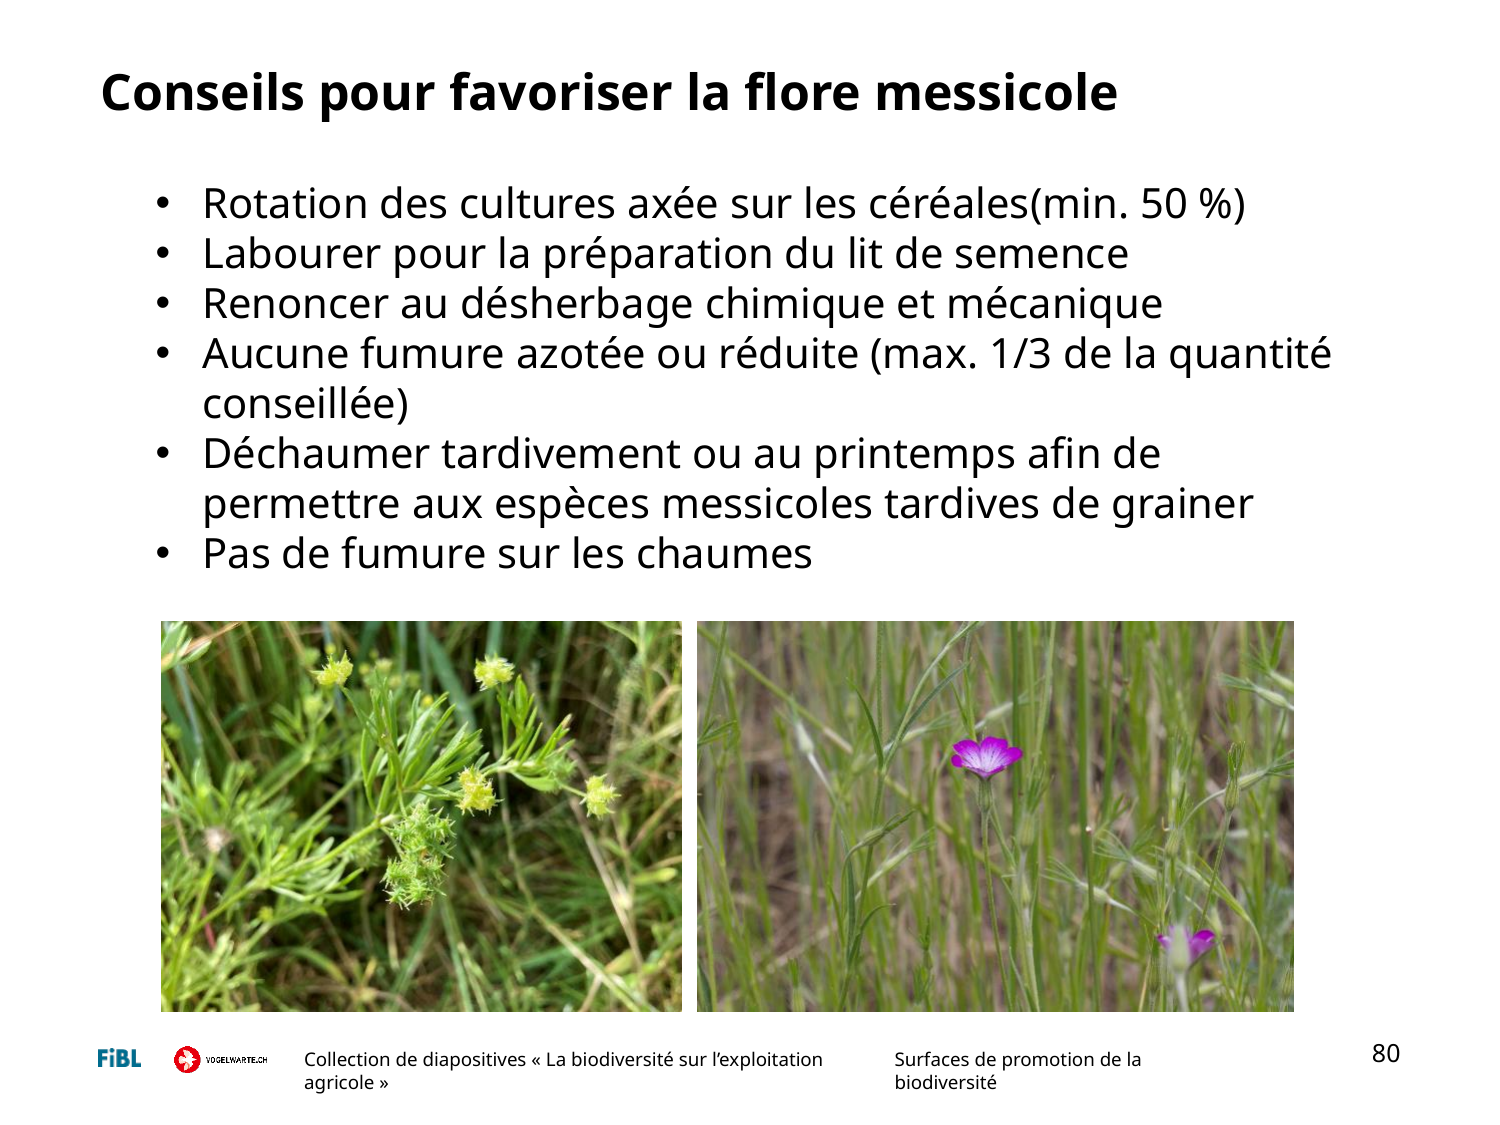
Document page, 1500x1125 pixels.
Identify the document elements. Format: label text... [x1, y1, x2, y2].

picture [697, 621, 1294, 1012]
title Conseils pour favoriser la flore messicole [100, 67, 1398, 171]
picture [161, 621, 682, 1012]
text_box Rotation des cultures axée sur les céréales(min. 50 %) Labourer pour la préparation du lit de semence Renoncer au désherbage chimique et mécanique Aucune fumure azotée ou réduite (max. 1/3 de la quantité conseillée) Déchaumer tardivement ou au printemps afin de permettre aux espèces messicoles tardives de grainer Pas de fumure sur les chaumes [140, 169, 1379, 630]
picture [98, 1048, 141, 1067]
picture [174, 1046, 267, 1073]
slide_number 80 [1270, 1020, 1401, 1080]
